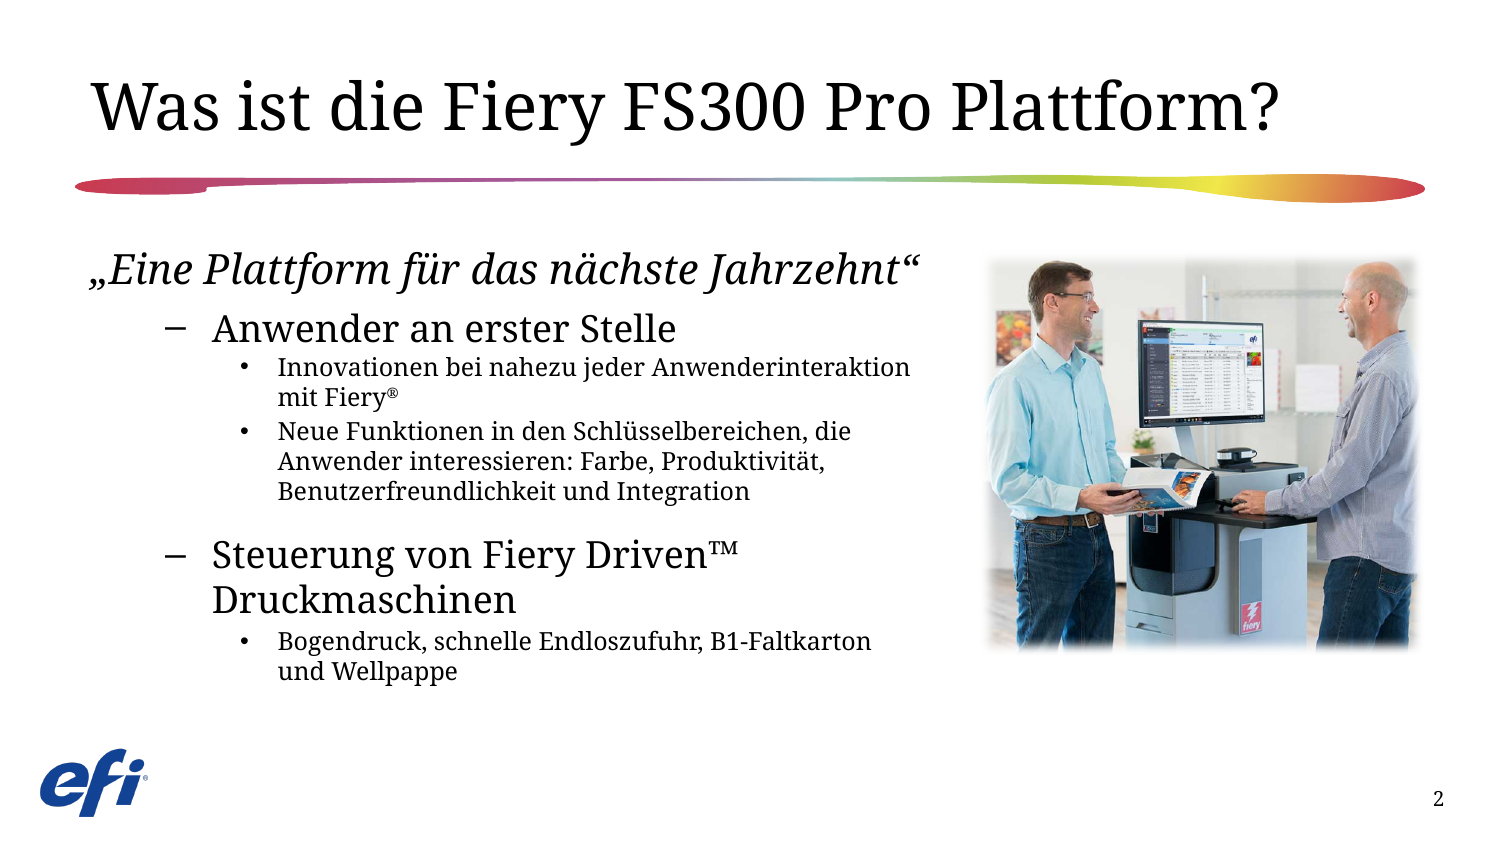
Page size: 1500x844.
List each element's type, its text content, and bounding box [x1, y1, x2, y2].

picture [75, 175, 1425, 203]
slide_number 2 [1334, 777, 1460, 823]
list „Eine Plattform für das nächste Jahrzehnt“ Anwender an erster Stelle Innovationen bei nahezu jeder Anwenderinteraktion mit Fiery® Neue Funktionen in den Schlüsselbereichen, die Anwender interessieren: Farbe, Produktivität, Benutzerfreundlichkeit und Integration Steuerung von Fiery Driven™ Druckmaschinen Bogendruck, schnelle Endloszufuhr, B1-Faltkarton und Wellpappe [75, 235, 980, 757]
picture [979, 250, 1424, 656]
title Was ist die Fiery FS300 Pro Plattform? [75, 33, 1425, 175]
